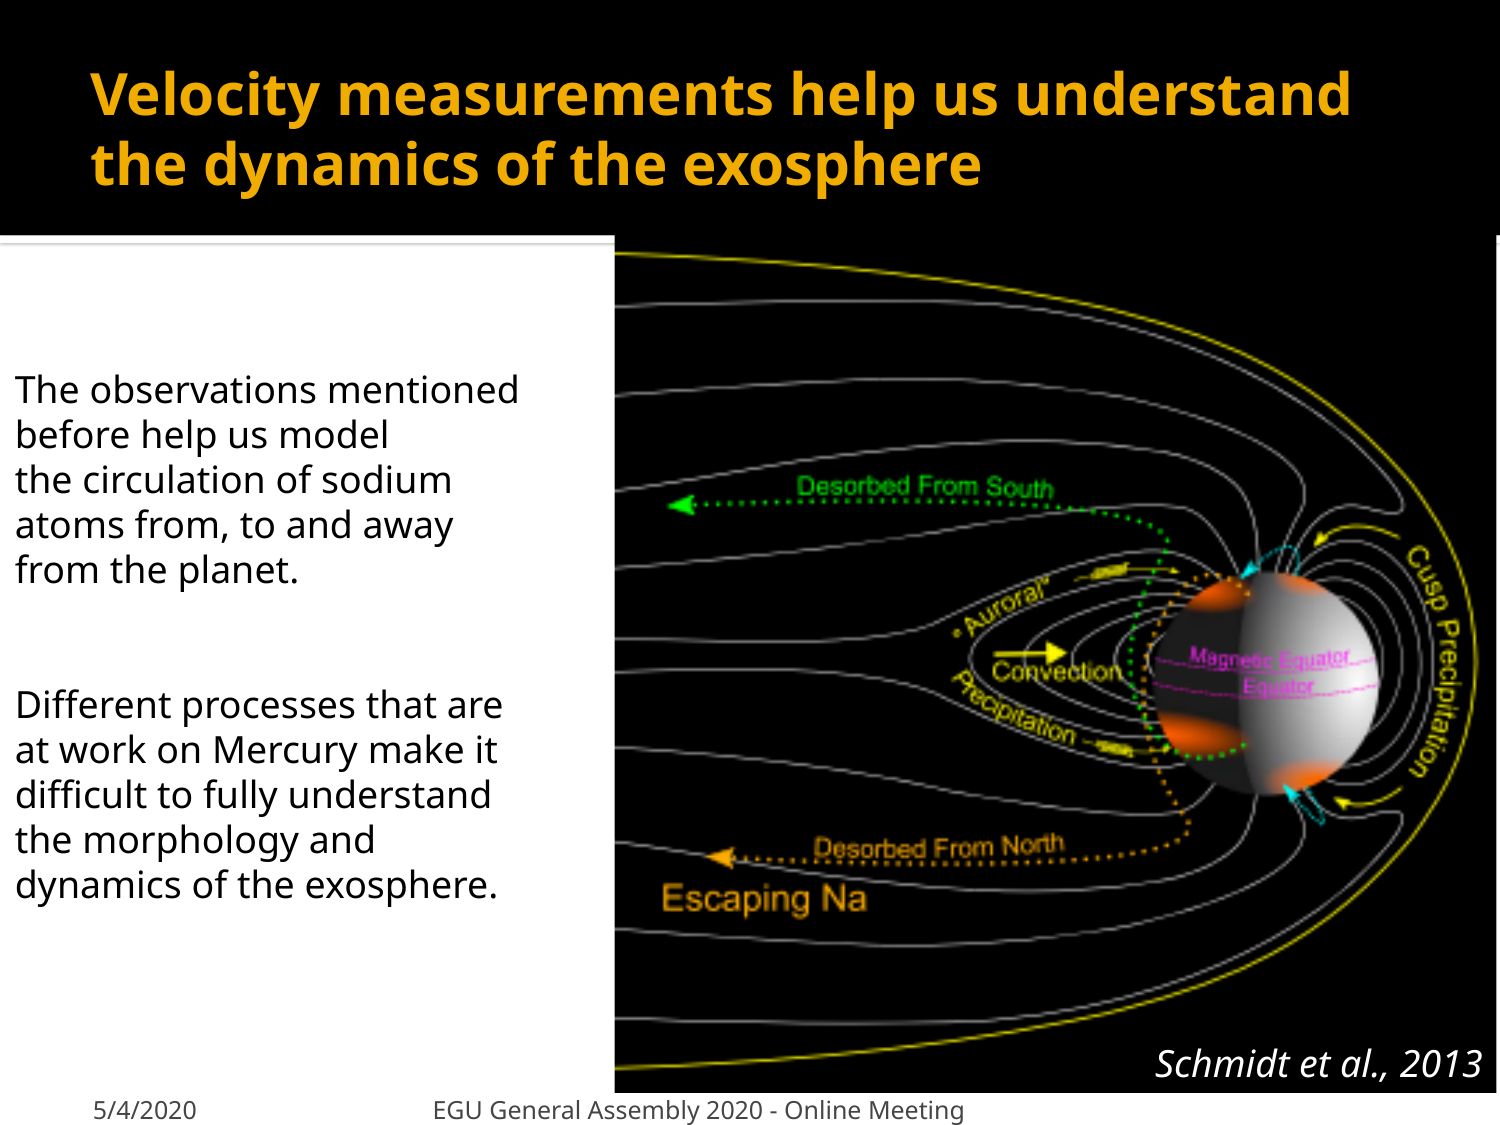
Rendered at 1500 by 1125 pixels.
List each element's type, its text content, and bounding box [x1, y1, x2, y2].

picture [614, 214, 1497, 1093]
title Velocity measurements help us understand the dynamics of the exosphere [75, 24, 1425, 231]
footer EGU General Assembly 2020 - Online Meeting [425, 1080, 1329, 1125]
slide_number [75, 1080, 425, 1125]
text_box The observations mentioned before help us model the circulation of sodium atoms from, to and away from the planet. Different processes that are at work on Mercury make it difficult to fully understand the morphology and dynamics of the exosphere. [0, 358, 548, 914]
